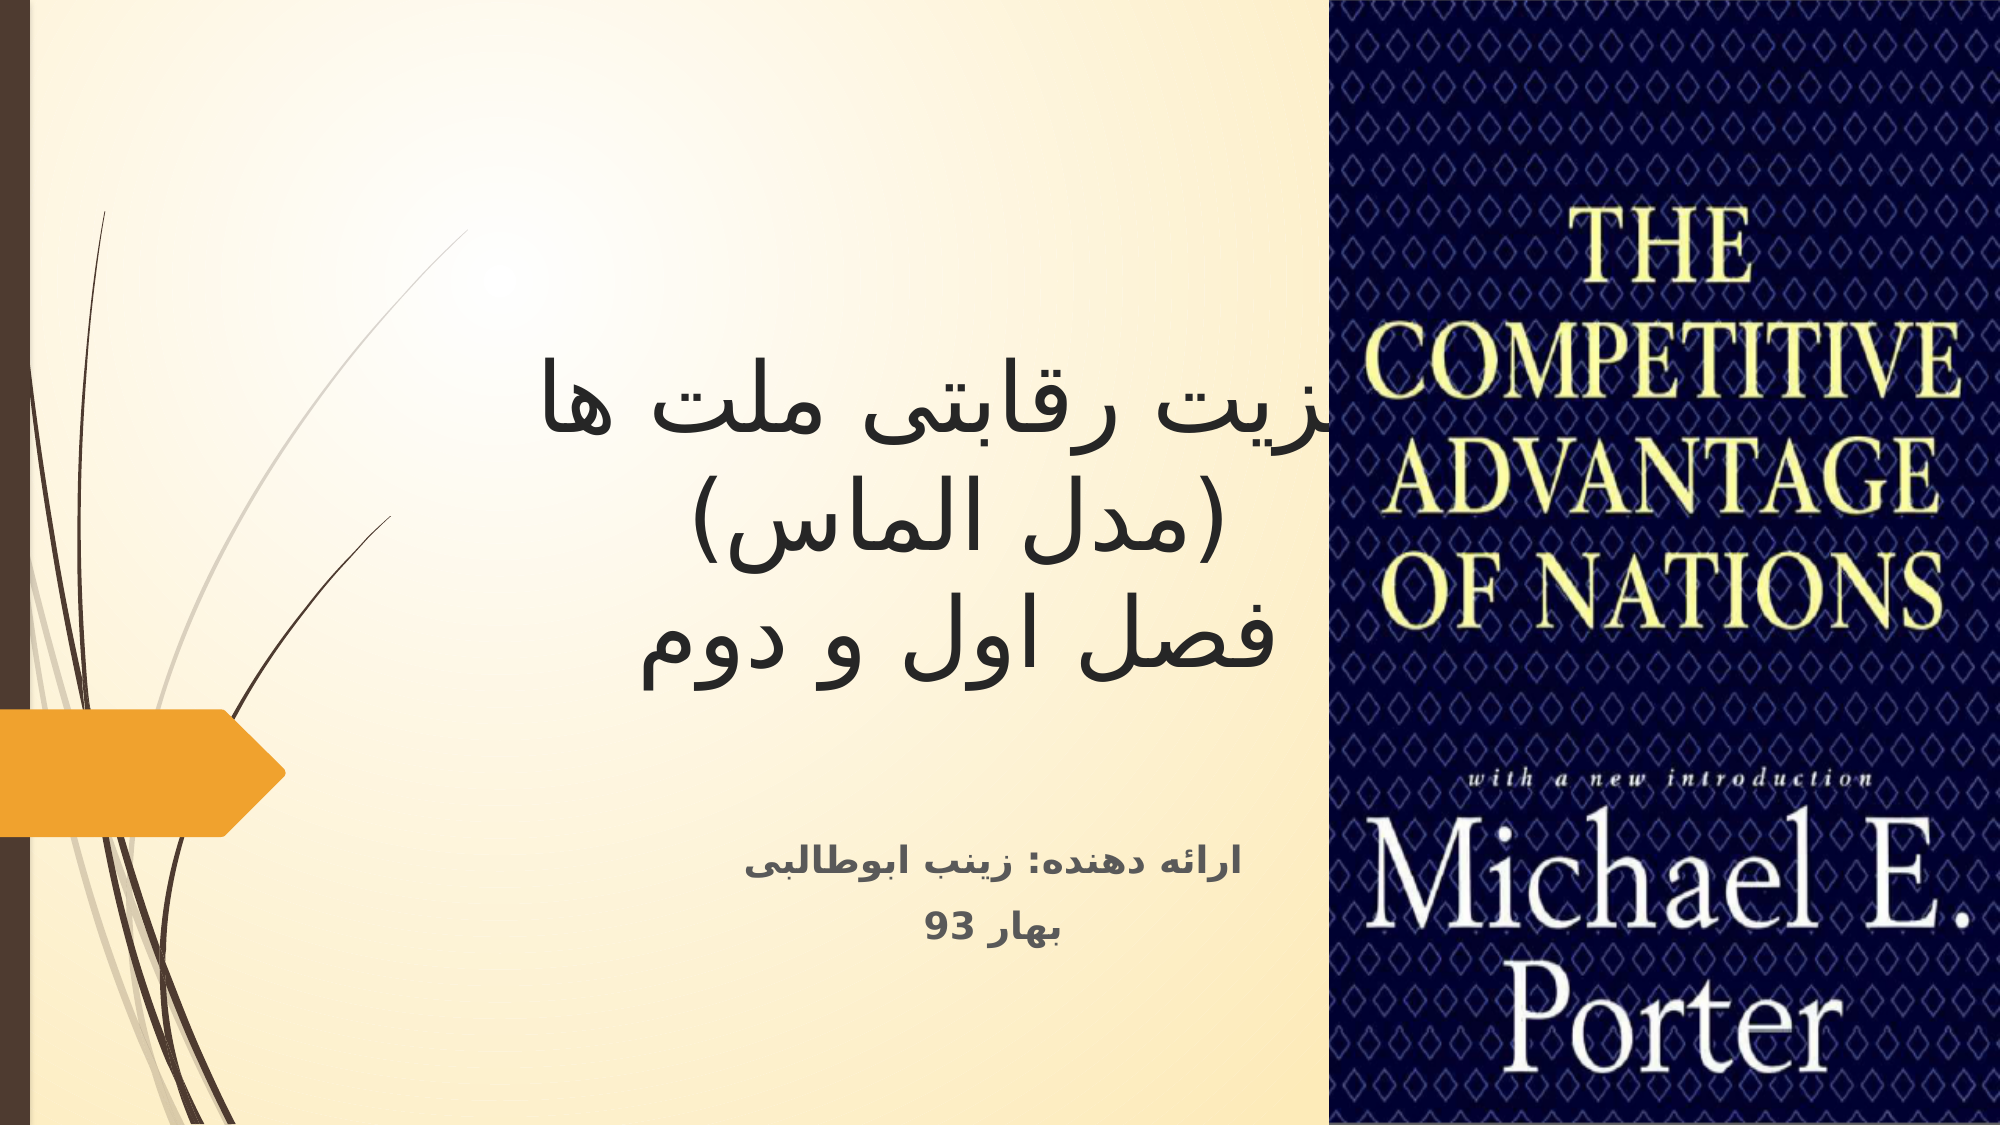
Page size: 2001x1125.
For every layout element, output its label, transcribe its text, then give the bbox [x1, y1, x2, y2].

picture [1329, 0, 2000, 1125]
title مزیت رقابتی ملت ها (مدل الماس) فصل اول و دوم [0, 325, 1324, 697]
subtitle ارائه دهنده: زینب ابوطالبی بهار 93 [262, 828, 1324, 1014]
